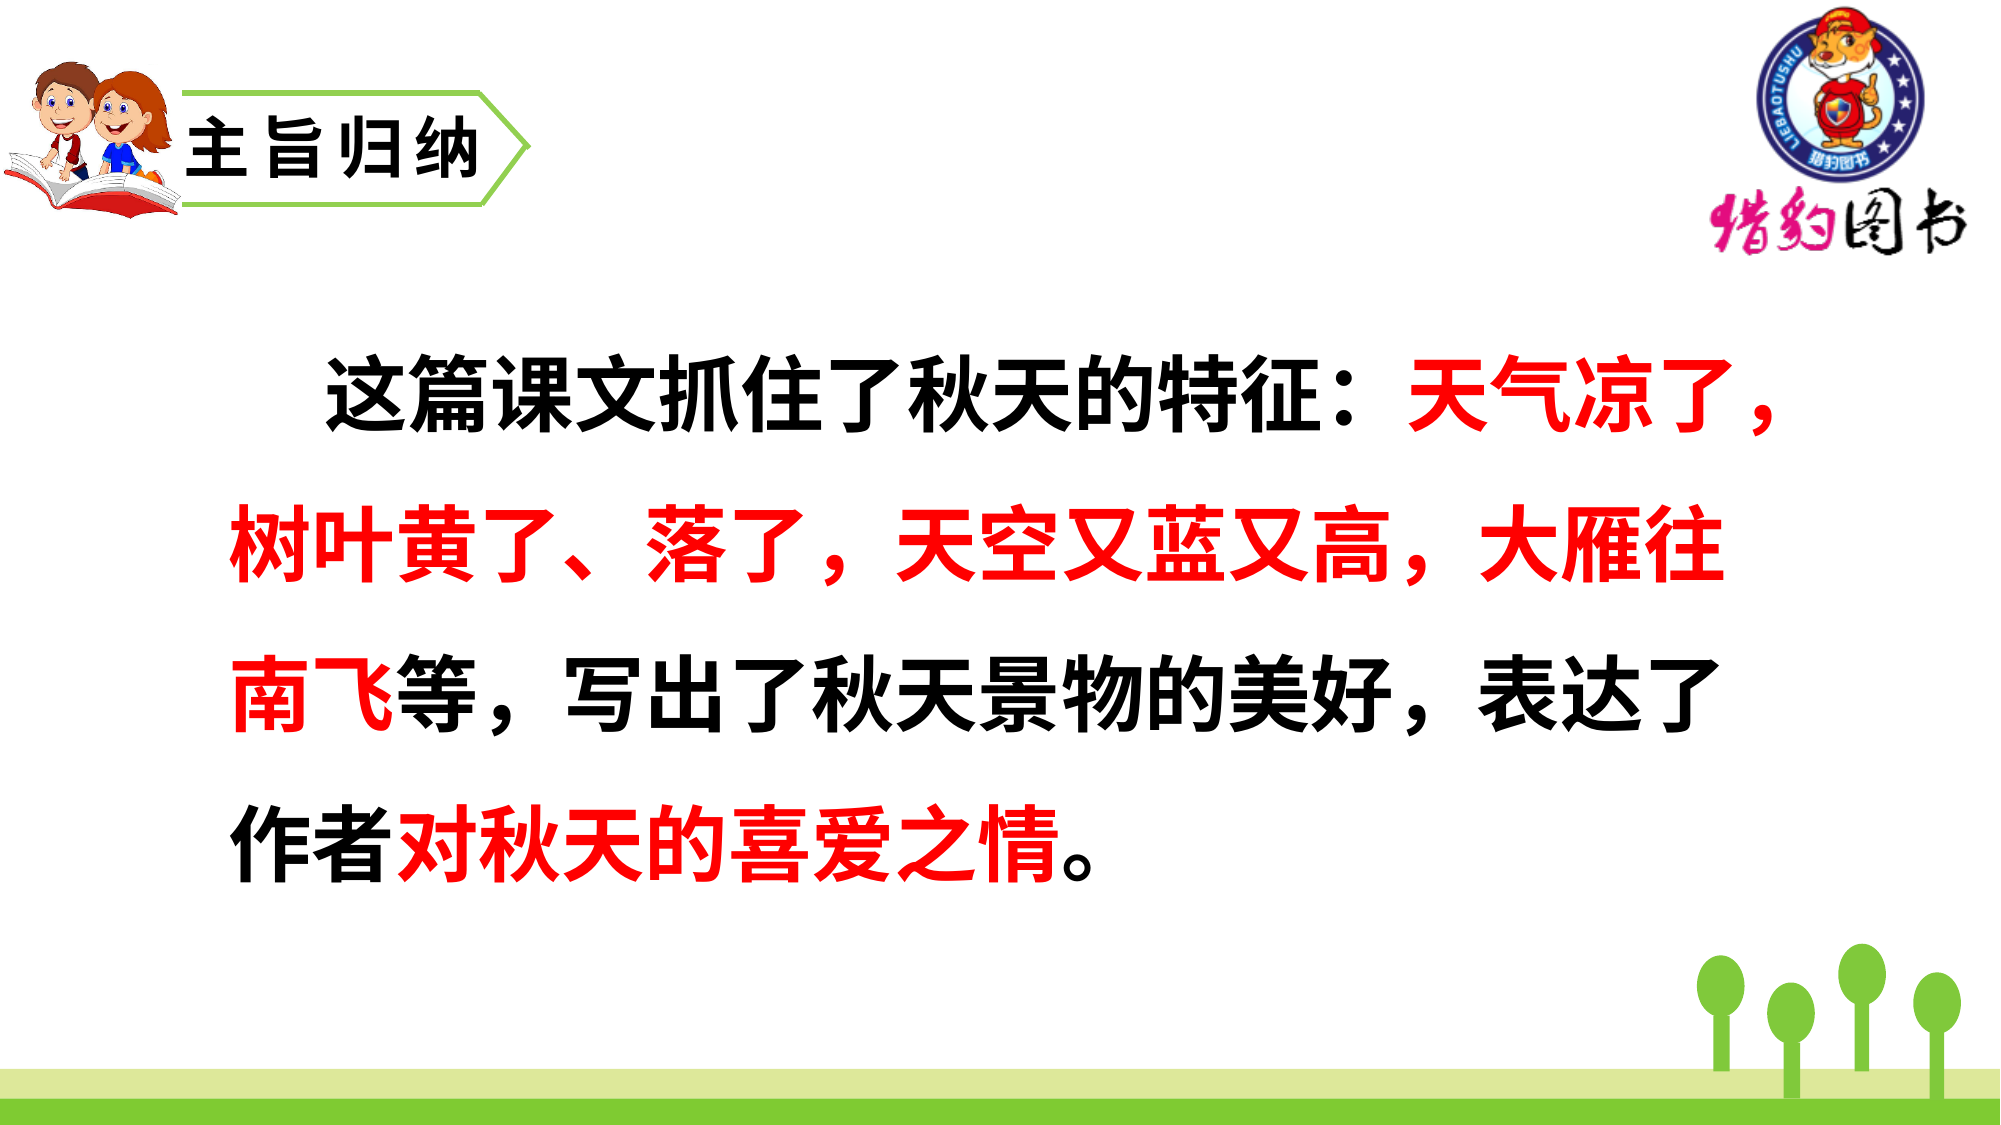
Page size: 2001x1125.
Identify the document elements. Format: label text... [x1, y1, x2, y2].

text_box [0, 943, 2000, 1125]
picture [1691, 0, 2000, 268]
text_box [2, 58, 537, 220]
text_box 这篇课文抓住了秋天的特征：天气凉了，树叶黄了、落了，天空又蓝又高，大雁往南飞等，写出了秋天景物的美好，表达了作者对秋天的喜爱之情。 [213, 284, 1812, 900]
